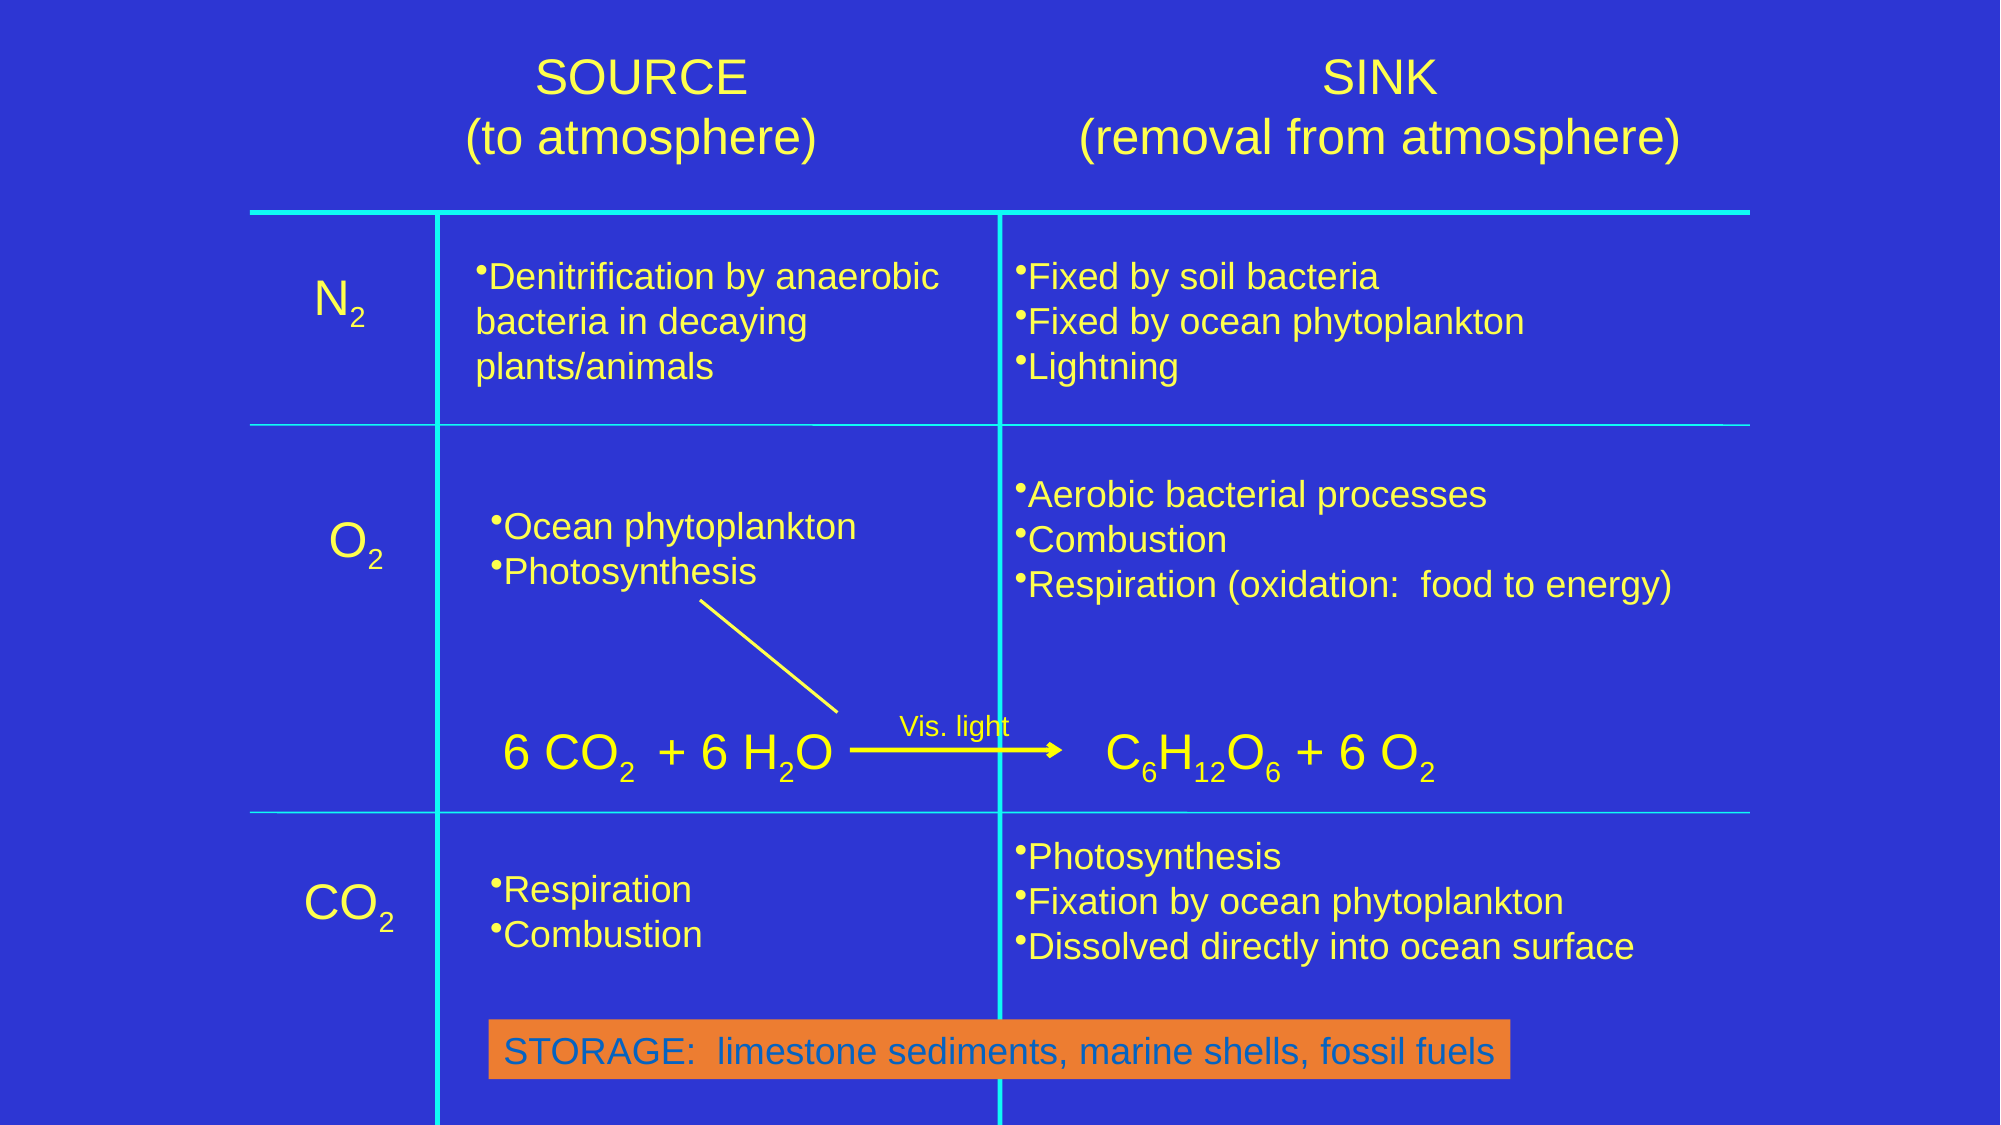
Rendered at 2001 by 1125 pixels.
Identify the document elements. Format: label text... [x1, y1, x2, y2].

text_box Ocean phytoplankton Photosynthesis [475, 494, 872, 600]
text_box Denitrification by anaerobic bacteria in decaying plants/animals [460, 244, 966, 395]
text_box C6H12O6 + 6 O2 [1090, 712, 1451, 796]
text_box [849, 742, 1063, 758]
text_box Aerobic bacterial processes Combustion Respiration (oxidation: food to energy) [999, 462, 1750, 613]
text_box CO2 [288, 862, 410, 946]
text_box N2 [298, 257, 381, 341]
text_box SOURCE (to atmosphere) [449, 37, 833, 173]
text_box 6 CO2 + 6 H2O [487, 712, 863, 796]
text_box STORAGE: limestone sediments, marine shells, fossil fuels [488, 1019, 1511, 1080]
text_box Vis. light [884, 699, 1025, 750]
text_box SINK (removal from atmosphere) [1063, 37, 1697, 173]
text_box Respiration Combustion [475, 857, 718, 962]
text_box Photosynthesis Fixation by ocean phytoplankton Dissolved directly into ocean surface [999, 824, 1750, 975]
text_box O2 [313, 499, 399, 583]
text_box Fixed by soil bacteria Fixed by ocean phytoplankton Lightning [999, 244, 1625, 395]
